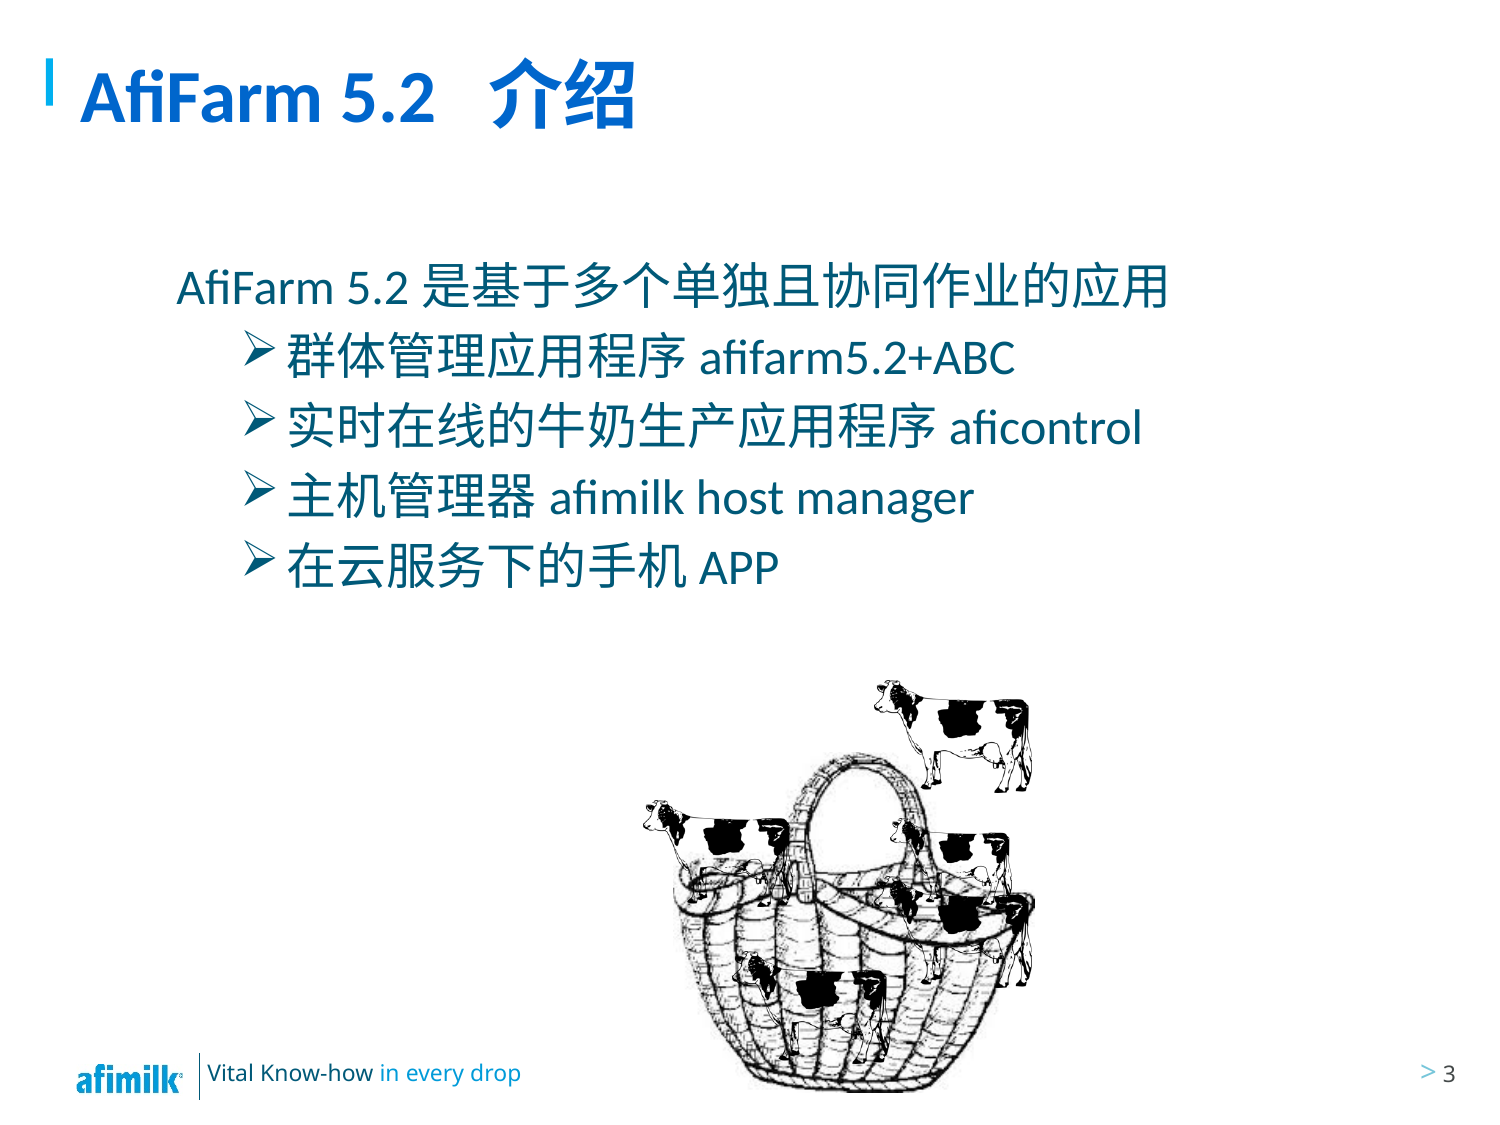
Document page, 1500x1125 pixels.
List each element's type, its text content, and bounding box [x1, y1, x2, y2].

title AfiFarm 5.2 介绍 [64, 39, 1359, 258]
picture [76, 1064, 183, 1096]
list AfiFarm 5.2是基于多个单独且协同作业的应用 群体管理应用程序afifarm5.2+ABC 实时在线的牛奶生产应用程序aficontrol 主机管理器afimilk host manager 在云服务下的手机APP [150, 246, 1500, 1056]
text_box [643, 680, 1035, 1094]
